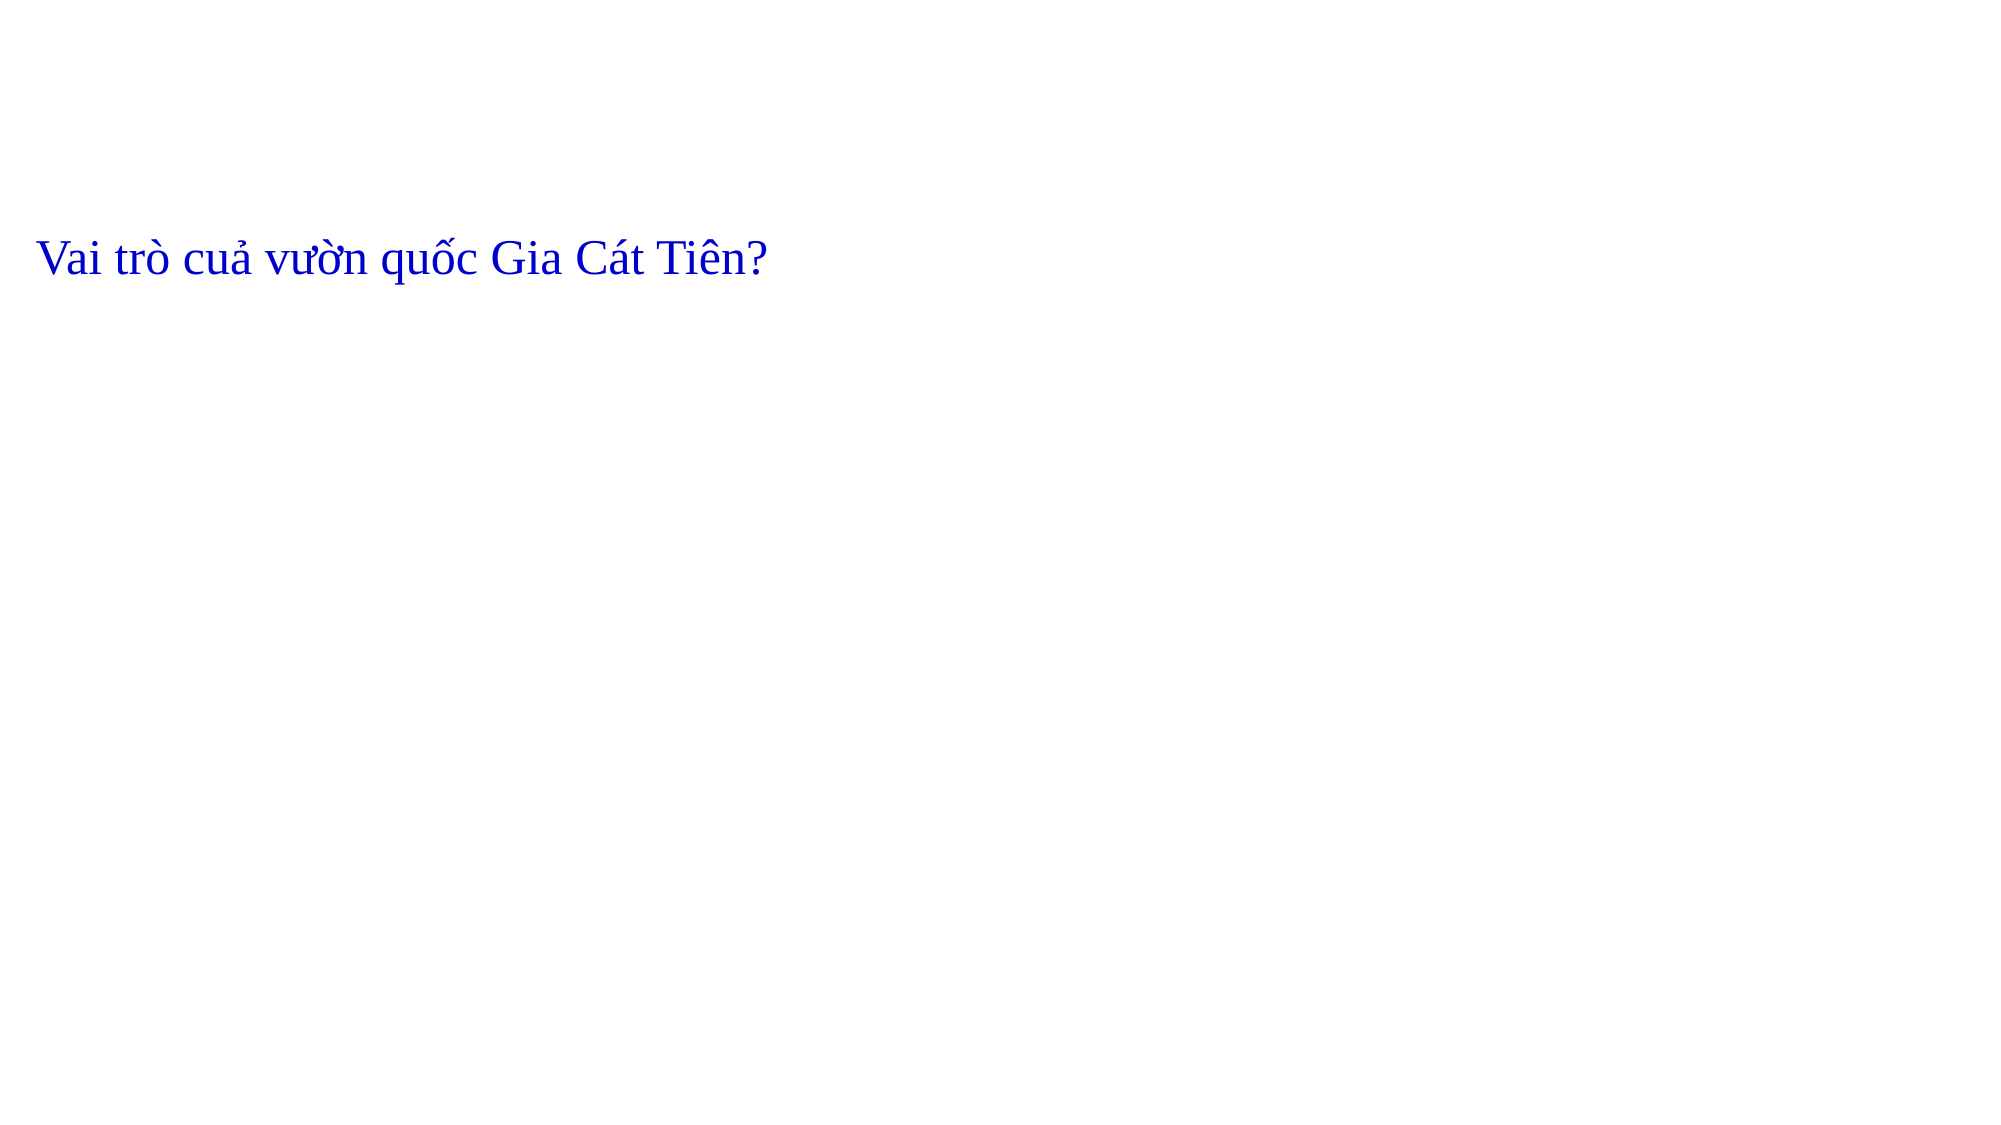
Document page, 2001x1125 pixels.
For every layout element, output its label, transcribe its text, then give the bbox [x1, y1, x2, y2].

text_box Vai trò cuả vườn quốc Gia Cát Tiên? [20, 216, 1943, 292]
